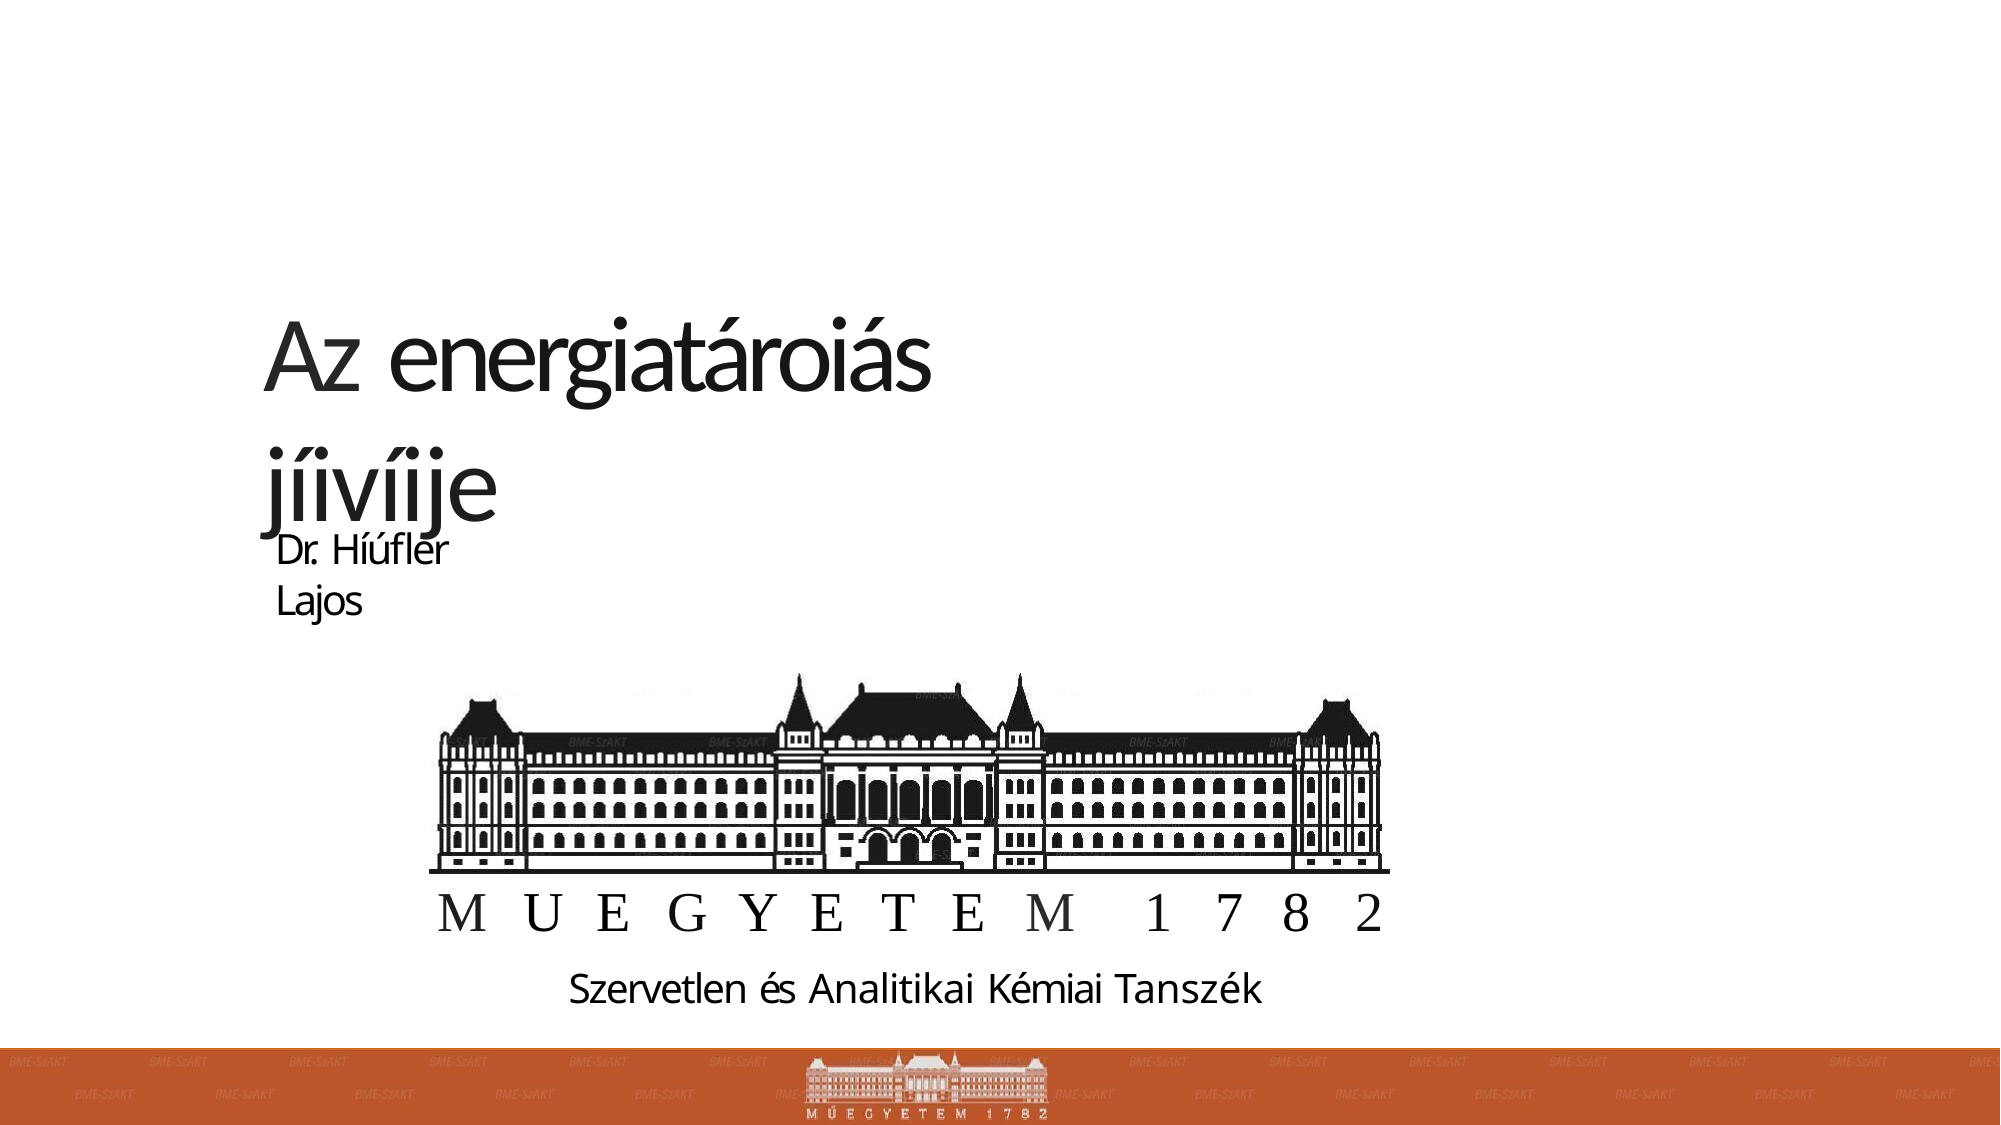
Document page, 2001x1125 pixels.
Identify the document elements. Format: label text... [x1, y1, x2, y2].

title Az energiatároiás jíivíije [261, 281, 1177, 544]
text_box Dr. Híúfler Lajos [272, 521, 532, 624]
picture [429, 673, 1391, 875]
text_box M U E G Y E T E M 1 7 8 2 Szervetlen és Analitikai Kémiai Tanszék [434, 883, 1386, 1012]
picture [0, 1048, 2000, 1125]
